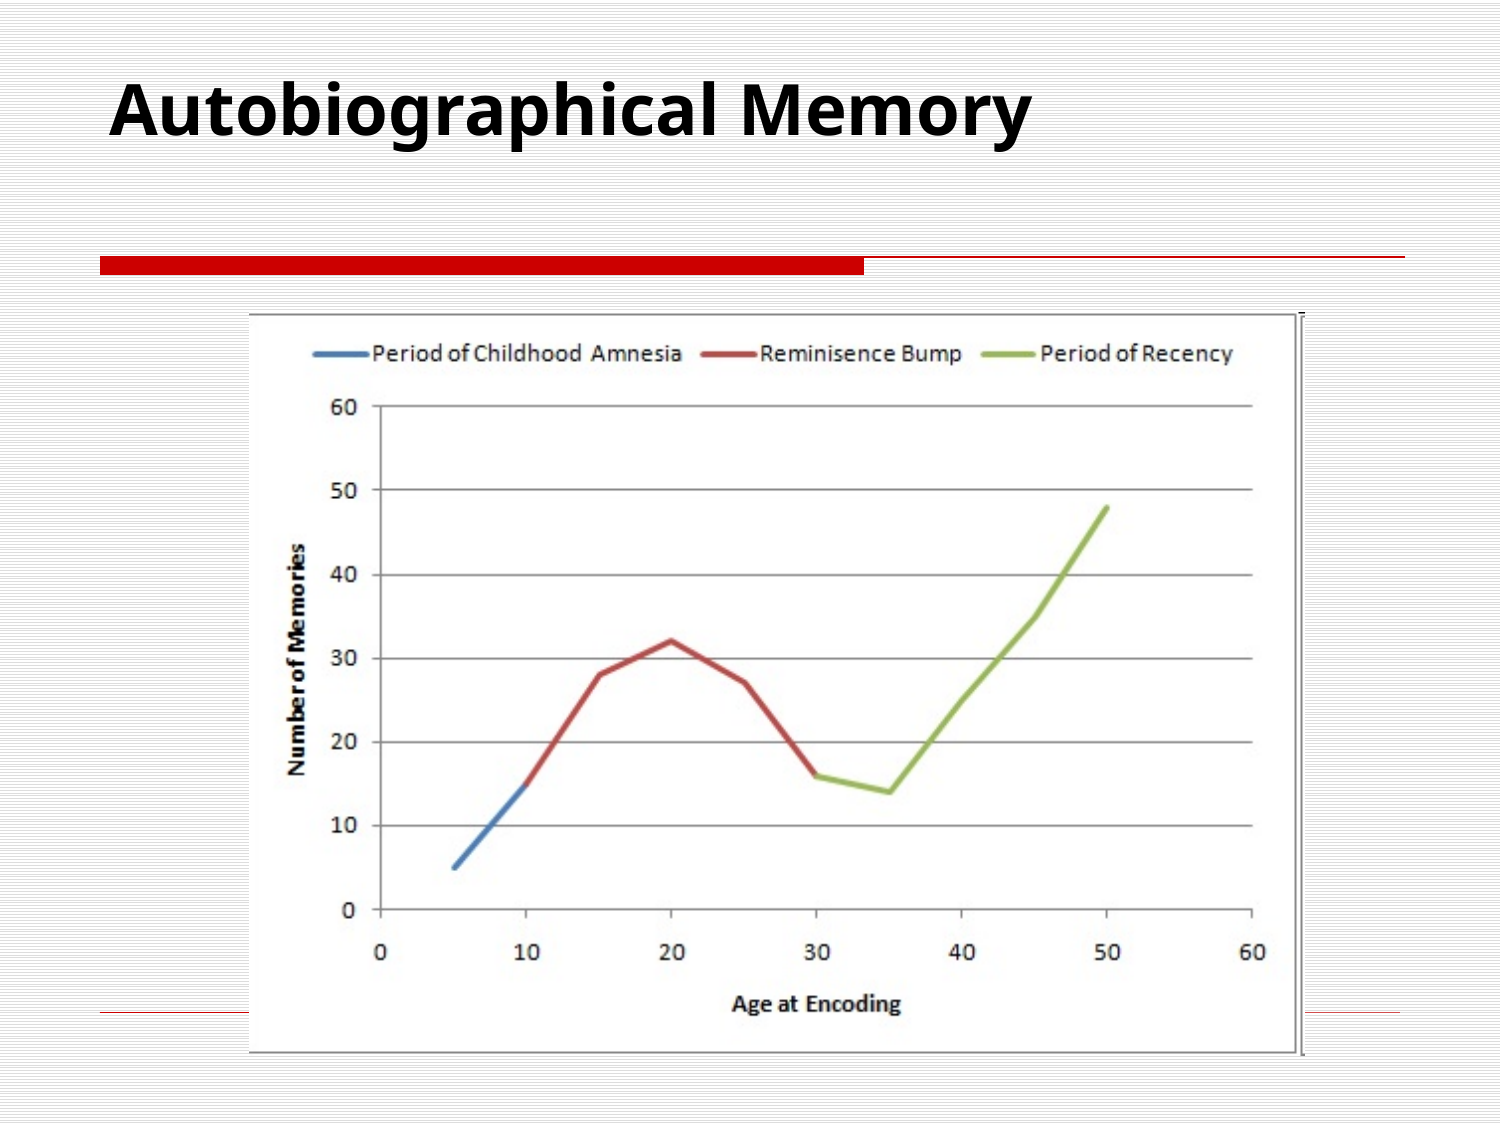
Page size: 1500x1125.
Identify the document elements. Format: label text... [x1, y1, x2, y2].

picture [249, 312, 1305, 1056]
title Autobiographical Memory [93, 49, 1407, 250]
